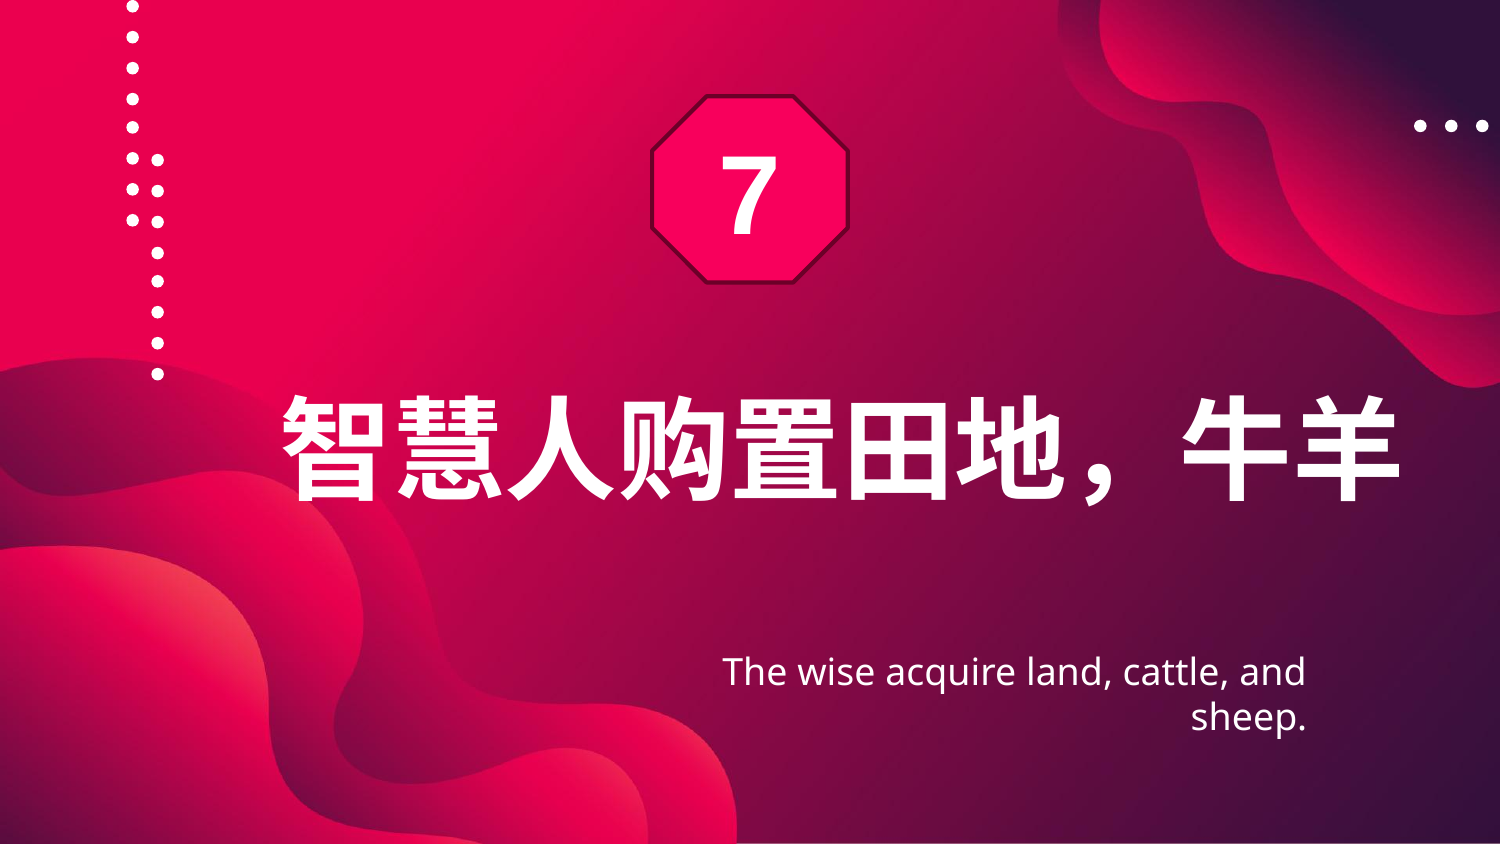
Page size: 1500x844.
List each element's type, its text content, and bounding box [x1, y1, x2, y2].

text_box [0, 171, 336, 210]
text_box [1413, 119, 1489, 133]
title 智慧人购置田地，牛羊 [101, 377, 1446, 516]
subtitle The wise acquire land, cattle, and sheep. [606, 633, 1323, 844]
text_box 7 [650, 94, 850, 285]
picture [0, 0, 1500, 844]
